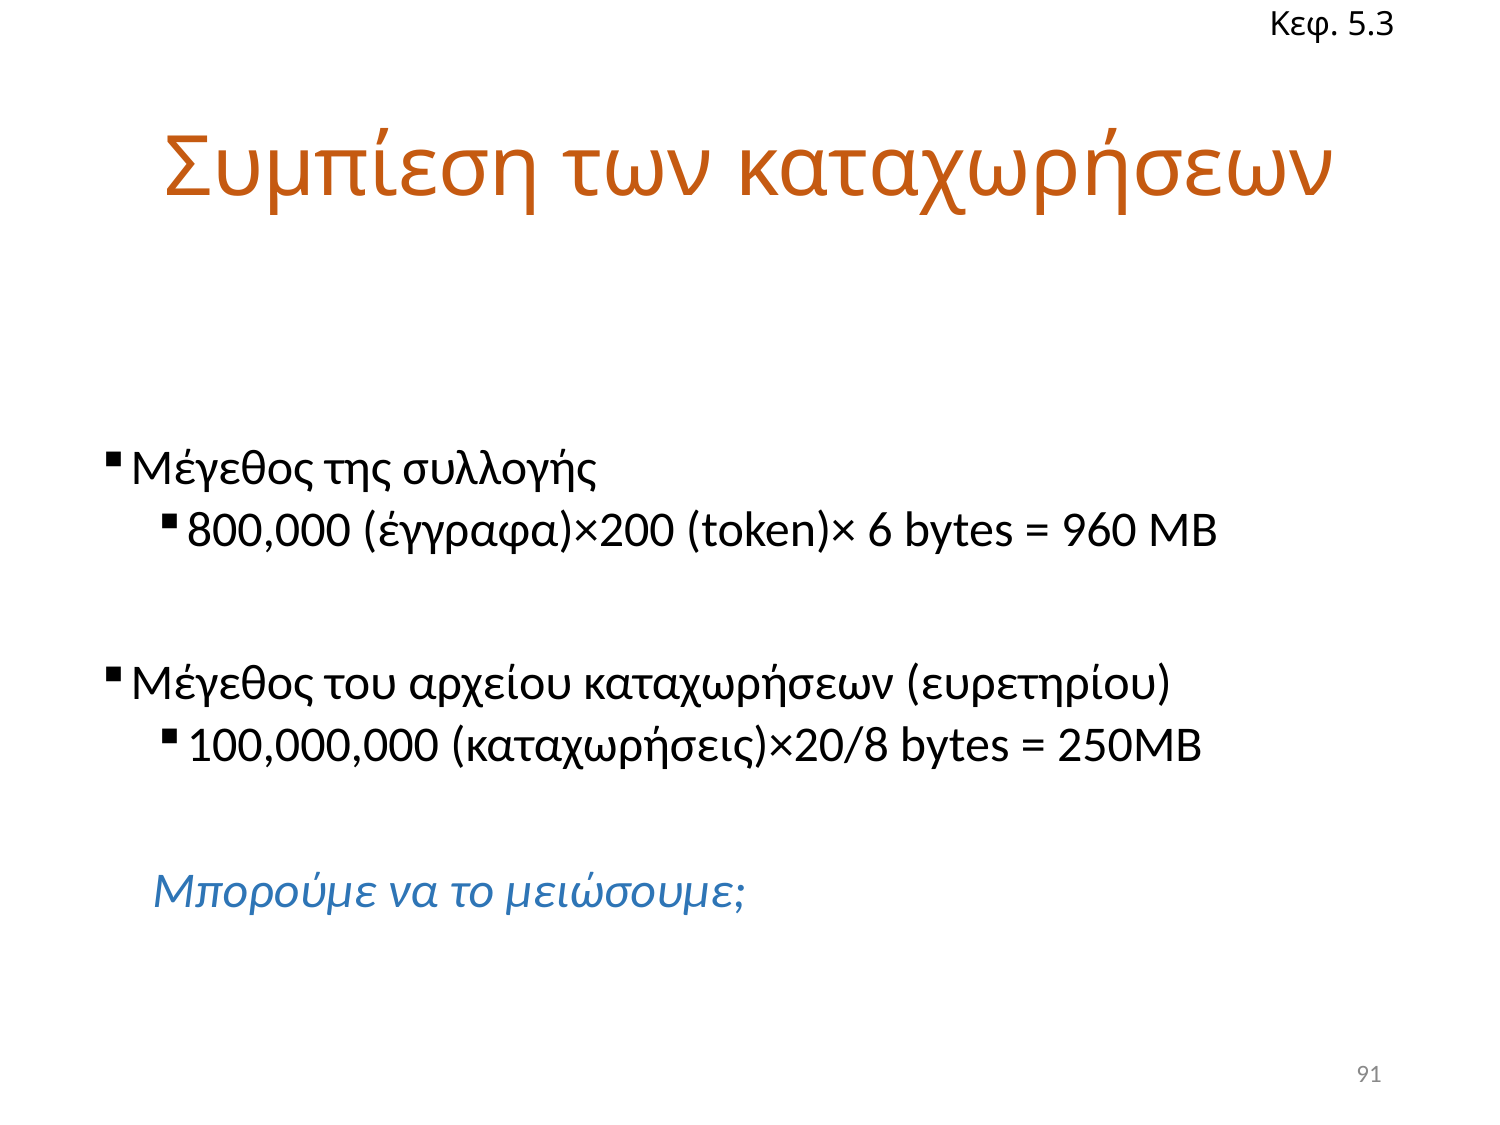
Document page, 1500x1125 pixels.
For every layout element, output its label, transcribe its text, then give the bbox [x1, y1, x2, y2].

list Μέγεθος της συλλογής 800,000 (έγγραφα)×200 (token)× 6 bytes = 960 MB Μέγεθος του αρχείου καταχωρήσεων (ευρετηρίου) 100,000,000 (καταχωρήσεις)×20/8 bytes = 250MB [87, 288, 1438, 864]
title Συμπίεση των καταχωρήσεων [103, 59, 1397, 278]
slide_number 91 [1059, 1042, 1397, 1103]
text_box Κεφ. 5.3 [1254, 0, 1410, 50]
text_box Μπορούμε να το μειώσουμε; [137, 849, 1213, 925]
